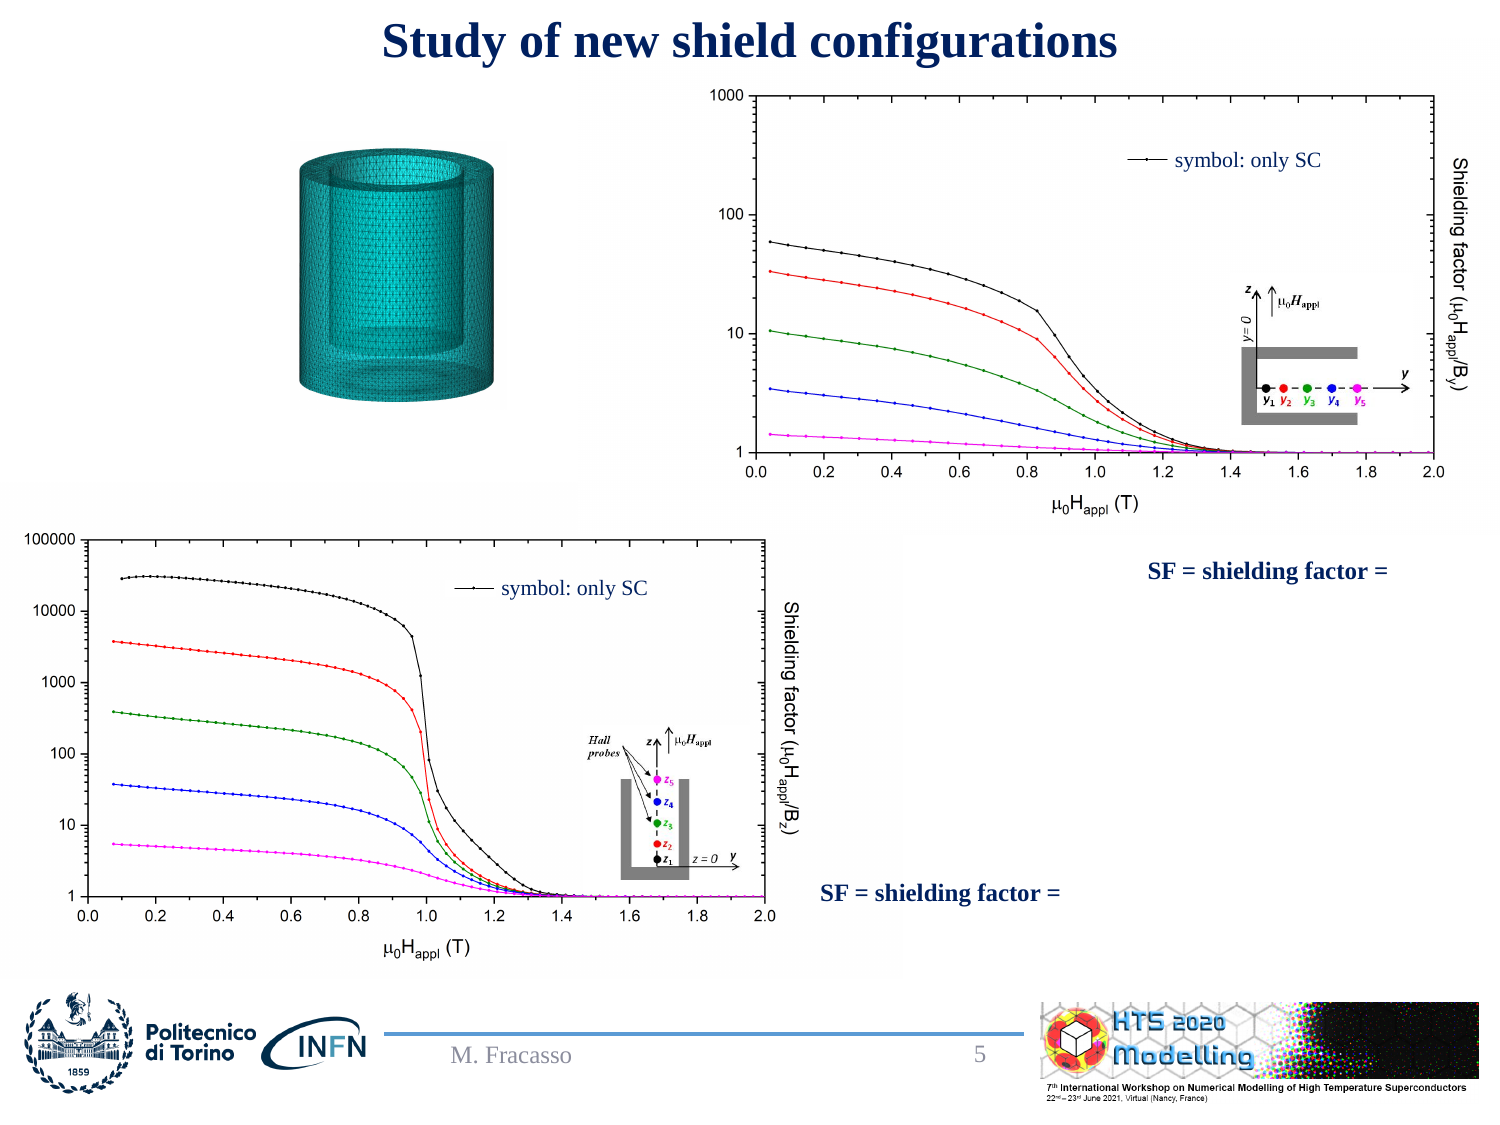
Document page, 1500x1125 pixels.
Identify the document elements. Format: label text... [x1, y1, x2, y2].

slide_number 5 [663, 1022, 1002, 1083]
footer M. Fracasso [258, 1023, 765, 1084]
picture [21, 990, 369, 1096]
picture [290, 141, 507, 410]
picture [1040, 1002, 1479, 1104]
picture [0, 38, 1500, 979]
text_box Study of new shield configurations [355, 0, 1145, 75]
